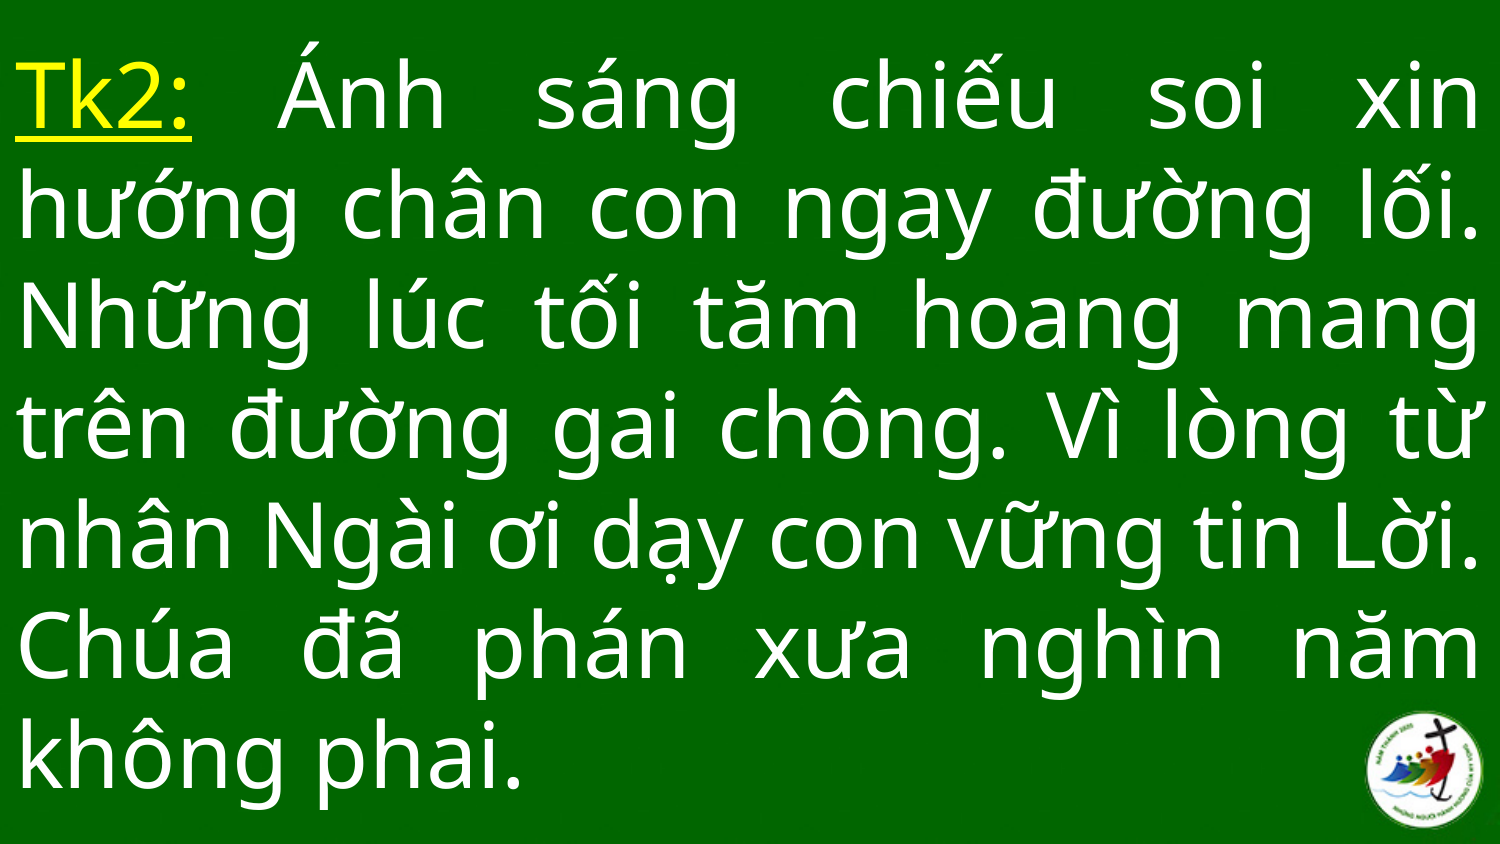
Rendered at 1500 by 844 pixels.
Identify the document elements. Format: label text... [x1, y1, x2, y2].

title Tk2: Ánh sáng chiếu soi xin hướng chân con ngay đường lối. Những lúc tối tăm hoang mang trên đường gai chông. Vì lòng từ nhân Ngài ơi dạy con vững tin Lời. Chúa đã phán xưa nghìn năm không phai. [0, 0, 1500, 844]
